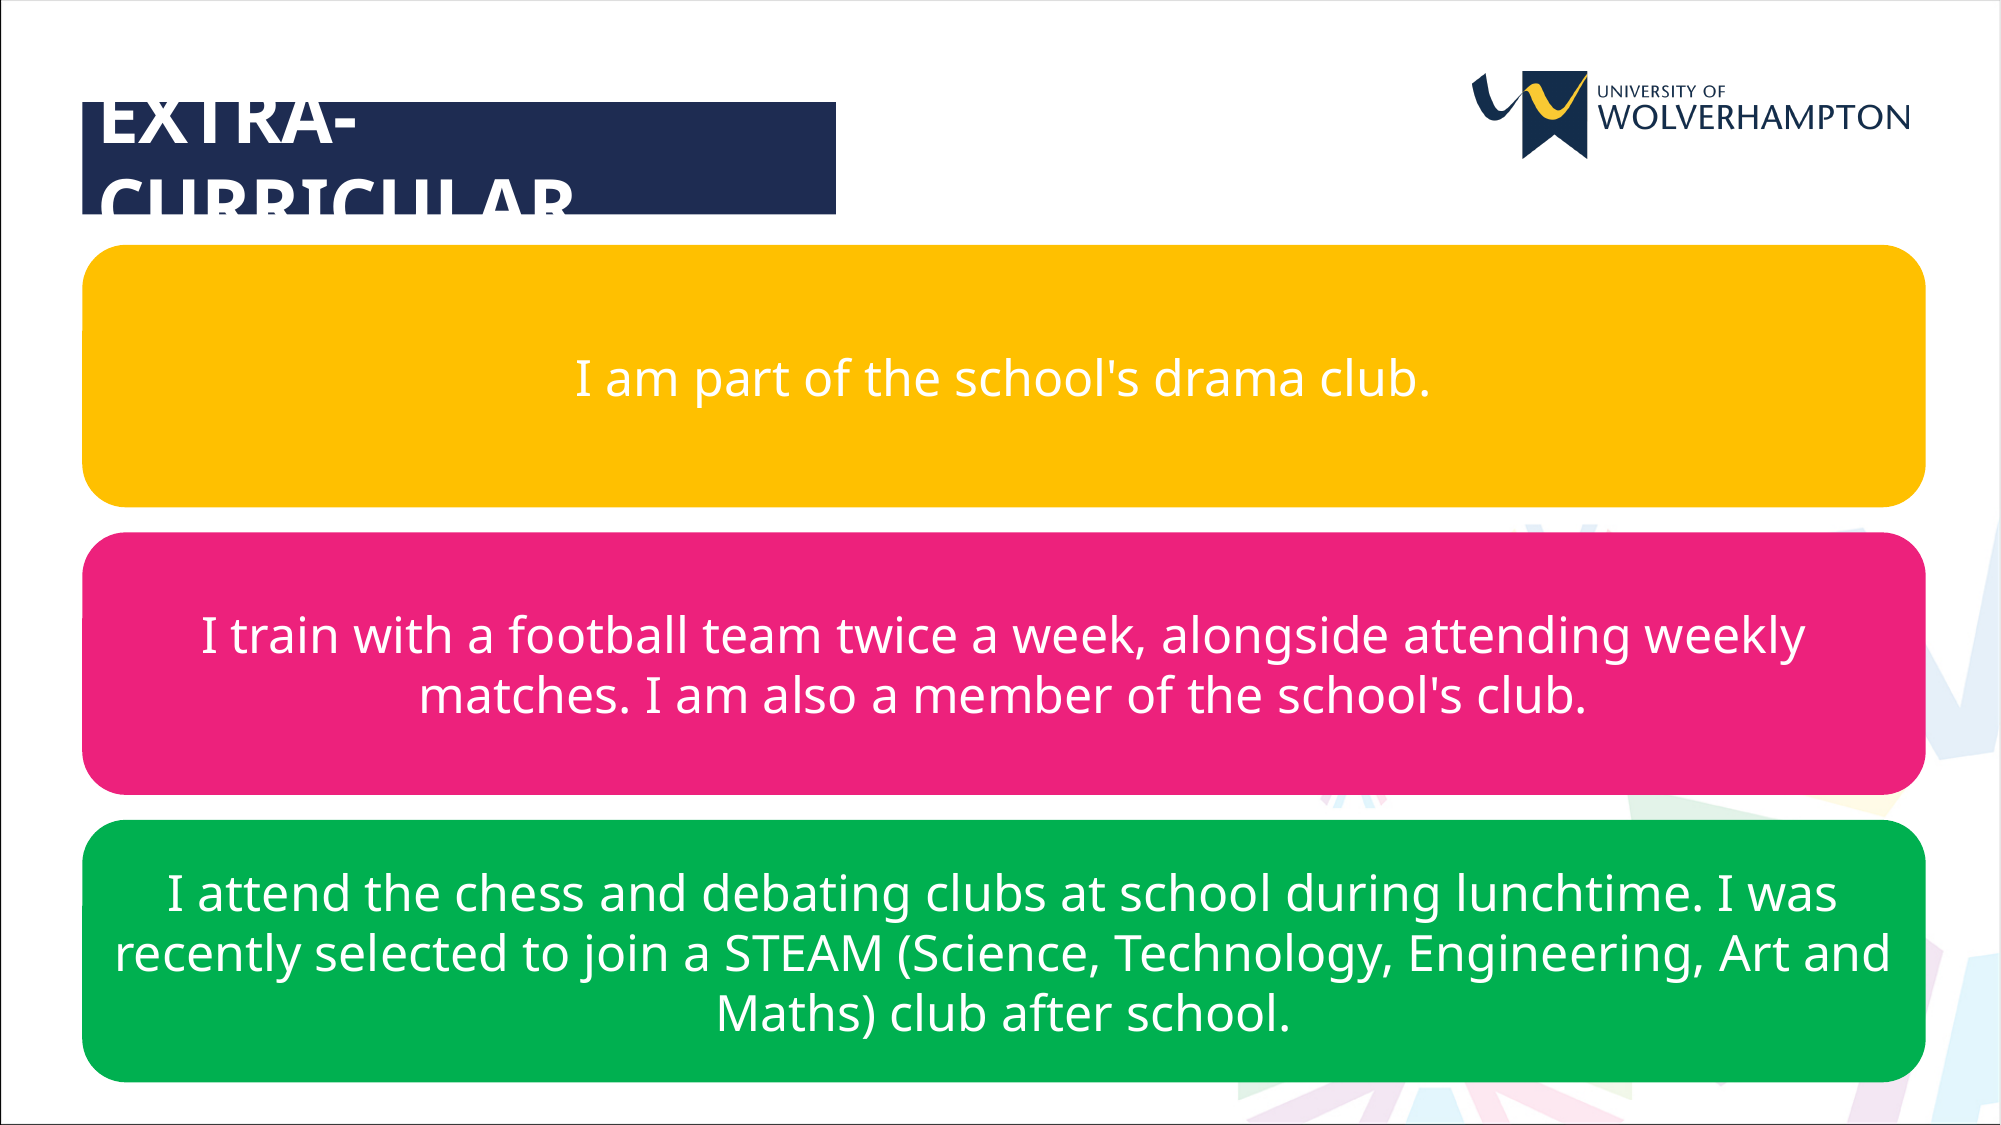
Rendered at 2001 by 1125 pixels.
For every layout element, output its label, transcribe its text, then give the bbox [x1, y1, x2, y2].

text_box EXTRA-CURRICULAR [81, 101, 837, 215]
text_box I attend the chess and debating clubs at school during lunchtime. I was recently selected to join a STEAM (Science, Technology, Engineering, Art and Maths) club after school. [81, 818, 1927, 1084]
text_box I am part of the school's drama club. [81, 243, 1927, 509]
text_box I train with a football team twice a week, alongside attending weekly matches. I am also a member of the school's club. [81, 531, 1927, 796]
picture [0, 0, 2001, 1125]
